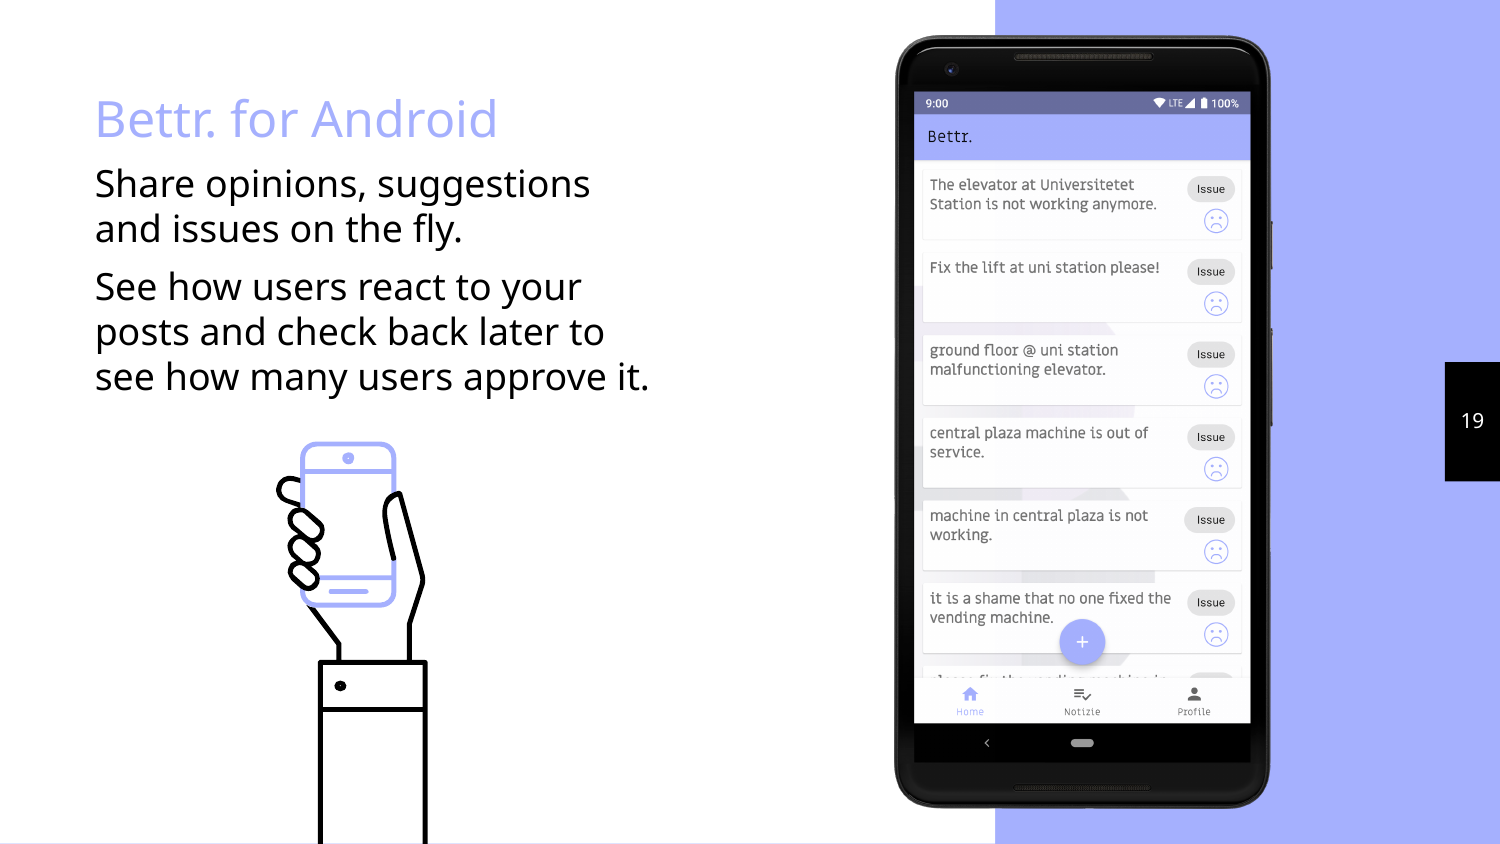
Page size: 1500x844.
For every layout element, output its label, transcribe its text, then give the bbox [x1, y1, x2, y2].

slide_number ‹#› [1444, 362, 1500, 482]
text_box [273, 441, 428, 844]
list Bettr. for Android Share opinions, suggestions and issues on the fly. See how users react to your posts and check back later to see how many users approve it. [79, 72, 672, 687]
picture [894, 34, 1273, 809]
